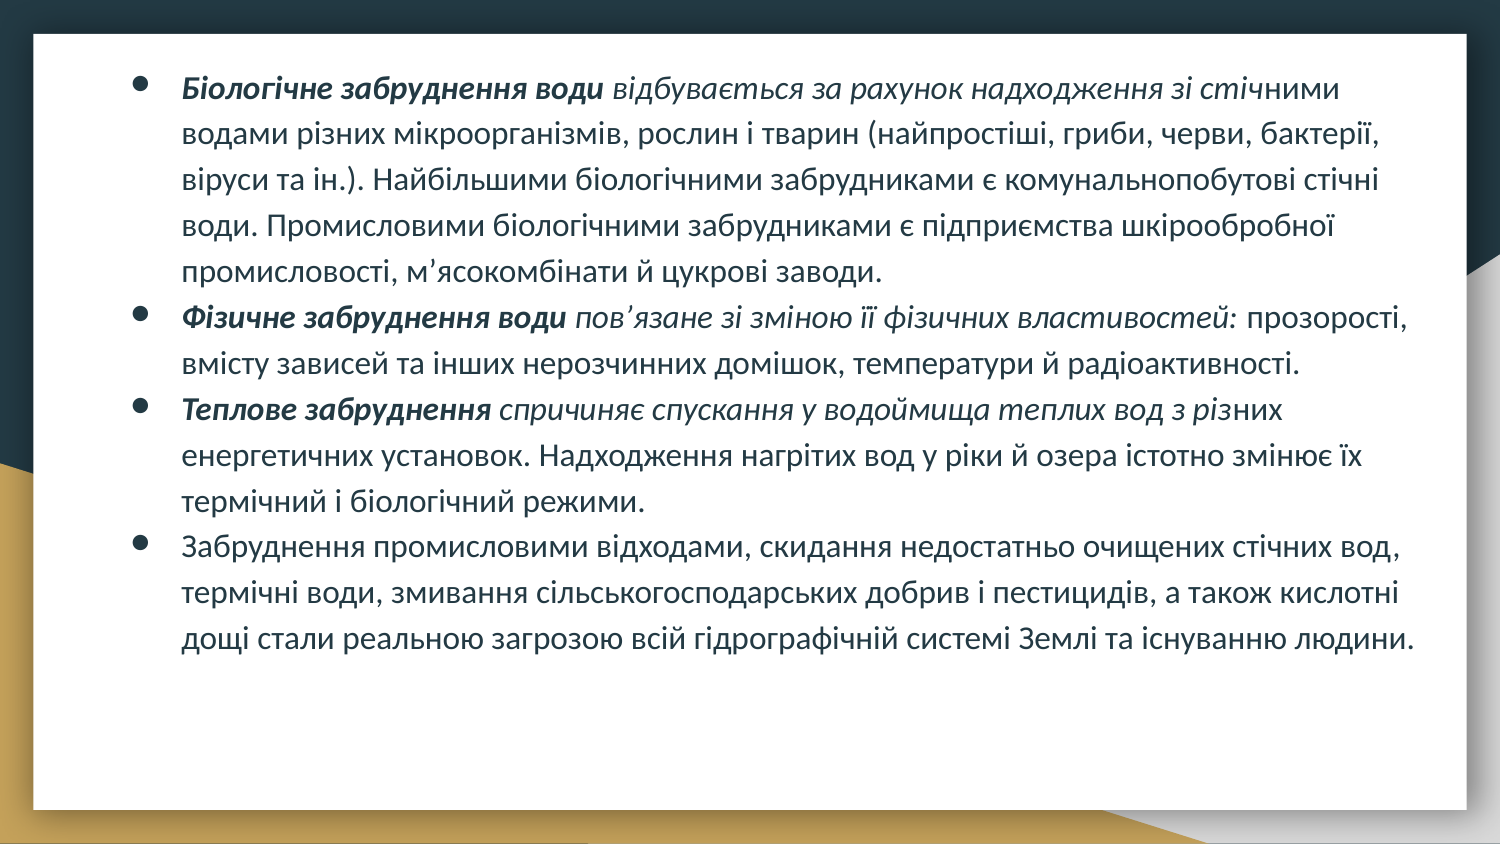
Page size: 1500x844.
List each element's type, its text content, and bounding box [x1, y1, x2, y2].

list Біологічне забруднення води відбувається за рахунок надходження зі стічними водами різних мікроорганізмів, рослин і тварин (найпростіші, гриби, черви, бактерії, віруси та ін.). Найбільшими біологічними забрудниками є комунальнопобутові стічні води. Промисловими біологічними забрудниками є підприємства шкірообробної промисловості, м’ясокомбінати й цукрові заводи. Фізичне забруднення води пов’язане зі зміною її фізичних властивостей: прозорості, вмісту зависей та інших нерозчинних домішок, температури й радіоактивності. Теплове забруднення спричиняє спускання у водоймища теплих вод з різних енергетичних установок. Надходження нагрітих вод у ріки й озера істотно змінює їх термічний і біологічний режими. Забруднення промисловими відходами, скидання недостатньо очищених стічних вод, термічні води, змивання сільськогосподарських добрив і пестицидів, а також кислотні дощі стали реальною загрозою всій гідрографічній системі Землі та існуванню людини. [91, 44, 1442, 729]
